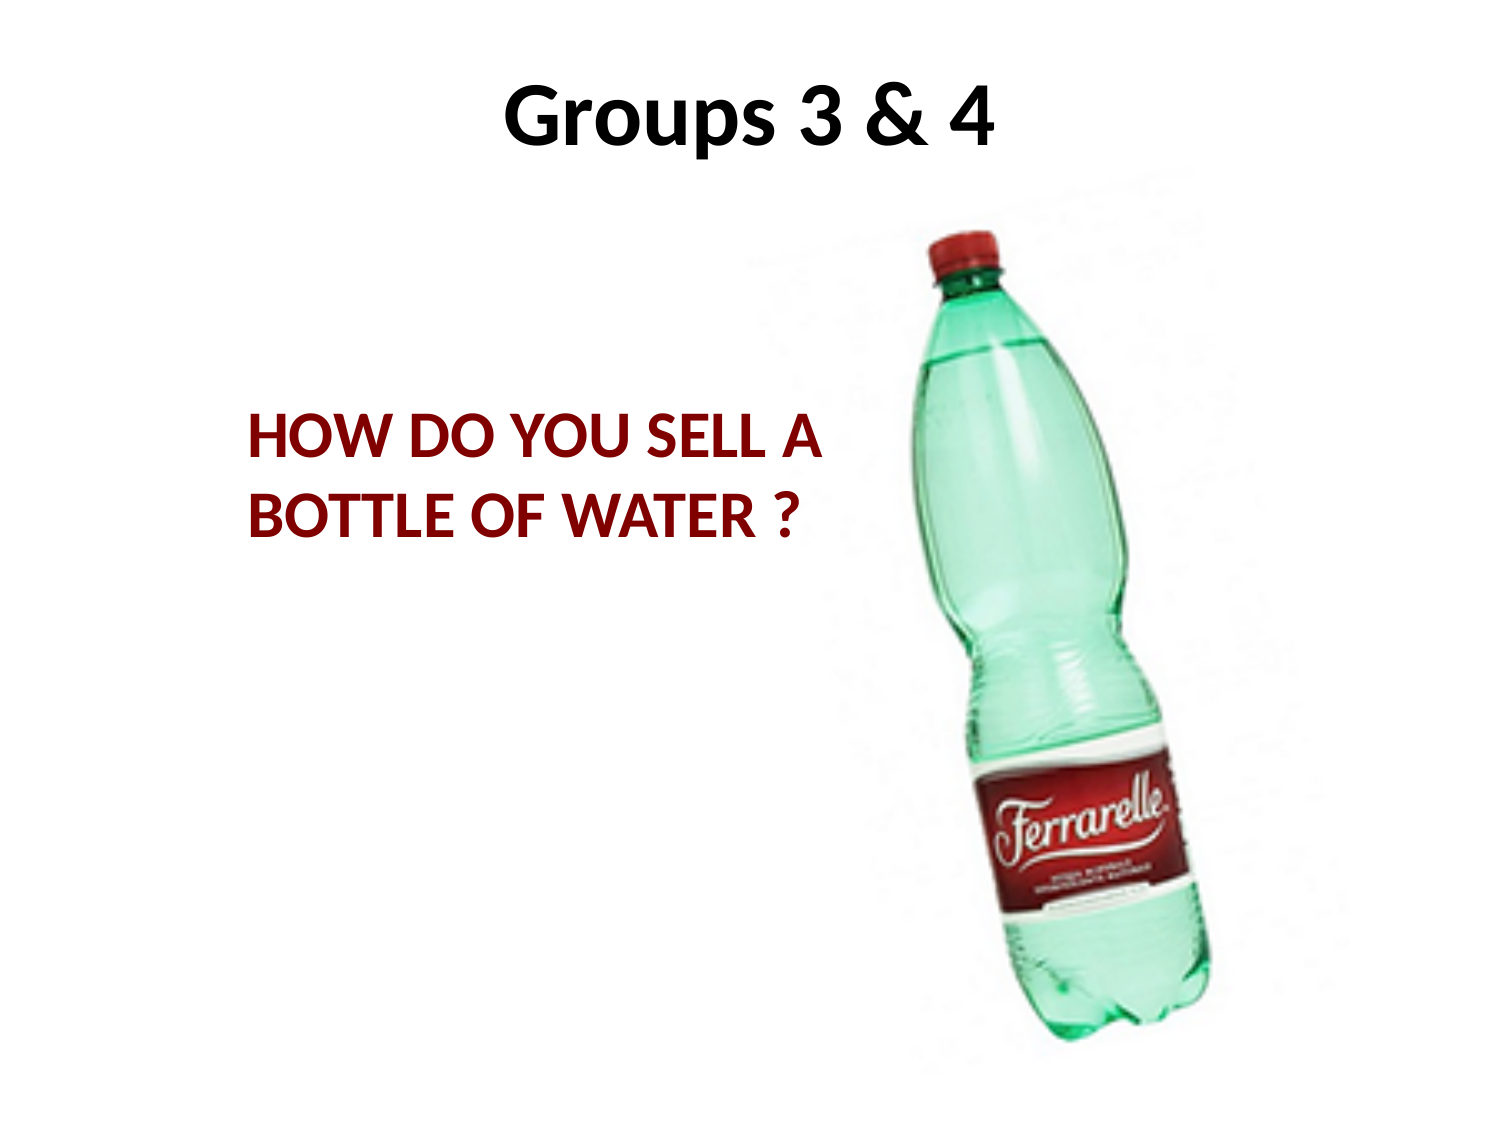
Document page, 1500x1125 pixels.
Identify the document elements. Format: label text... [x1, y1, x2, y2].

title Groups 3 & 4 [75, 45, 1425, 173]
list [188, 146, 1500, 1125]
